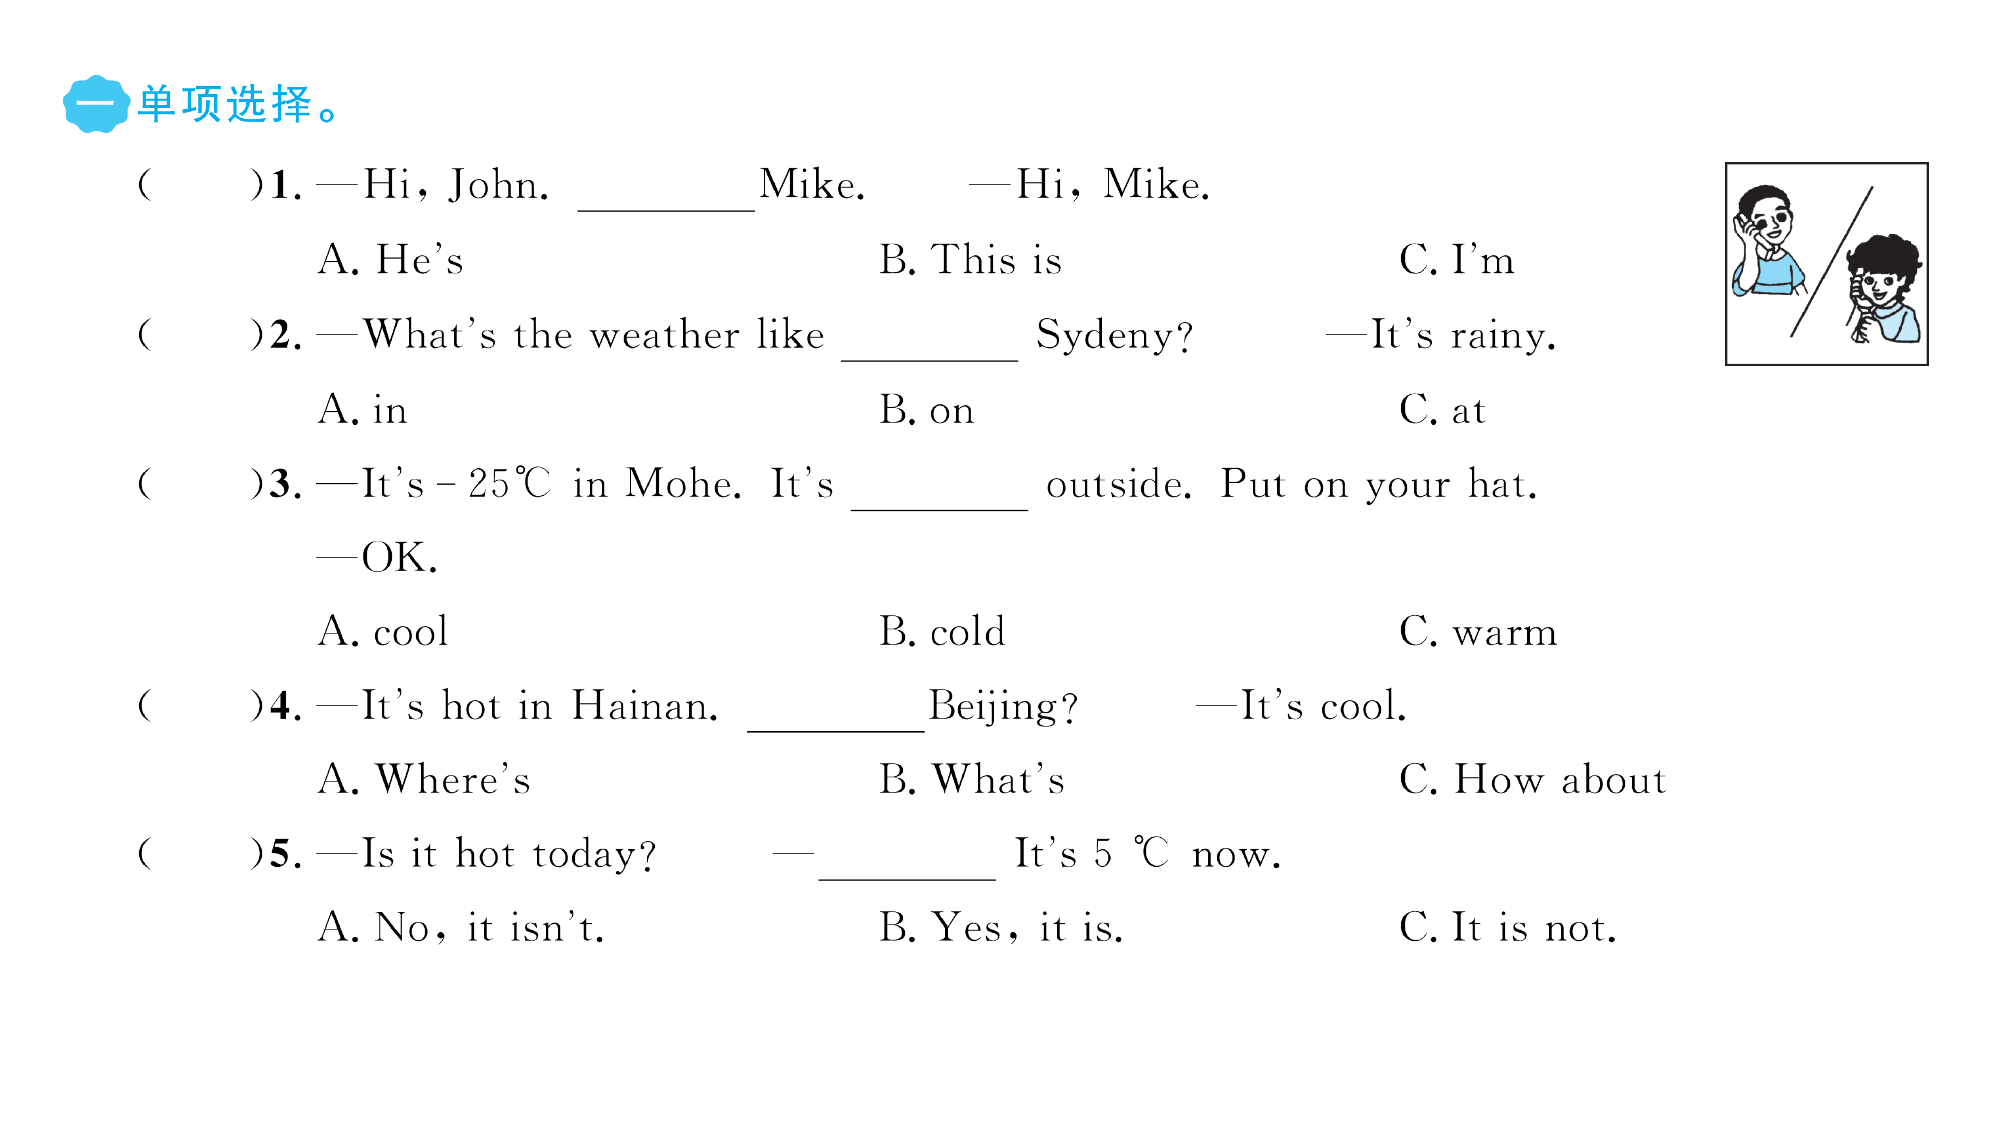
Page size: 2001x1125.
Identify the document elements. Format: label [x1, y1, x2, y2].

picture [58, 58, 1949, 965]
